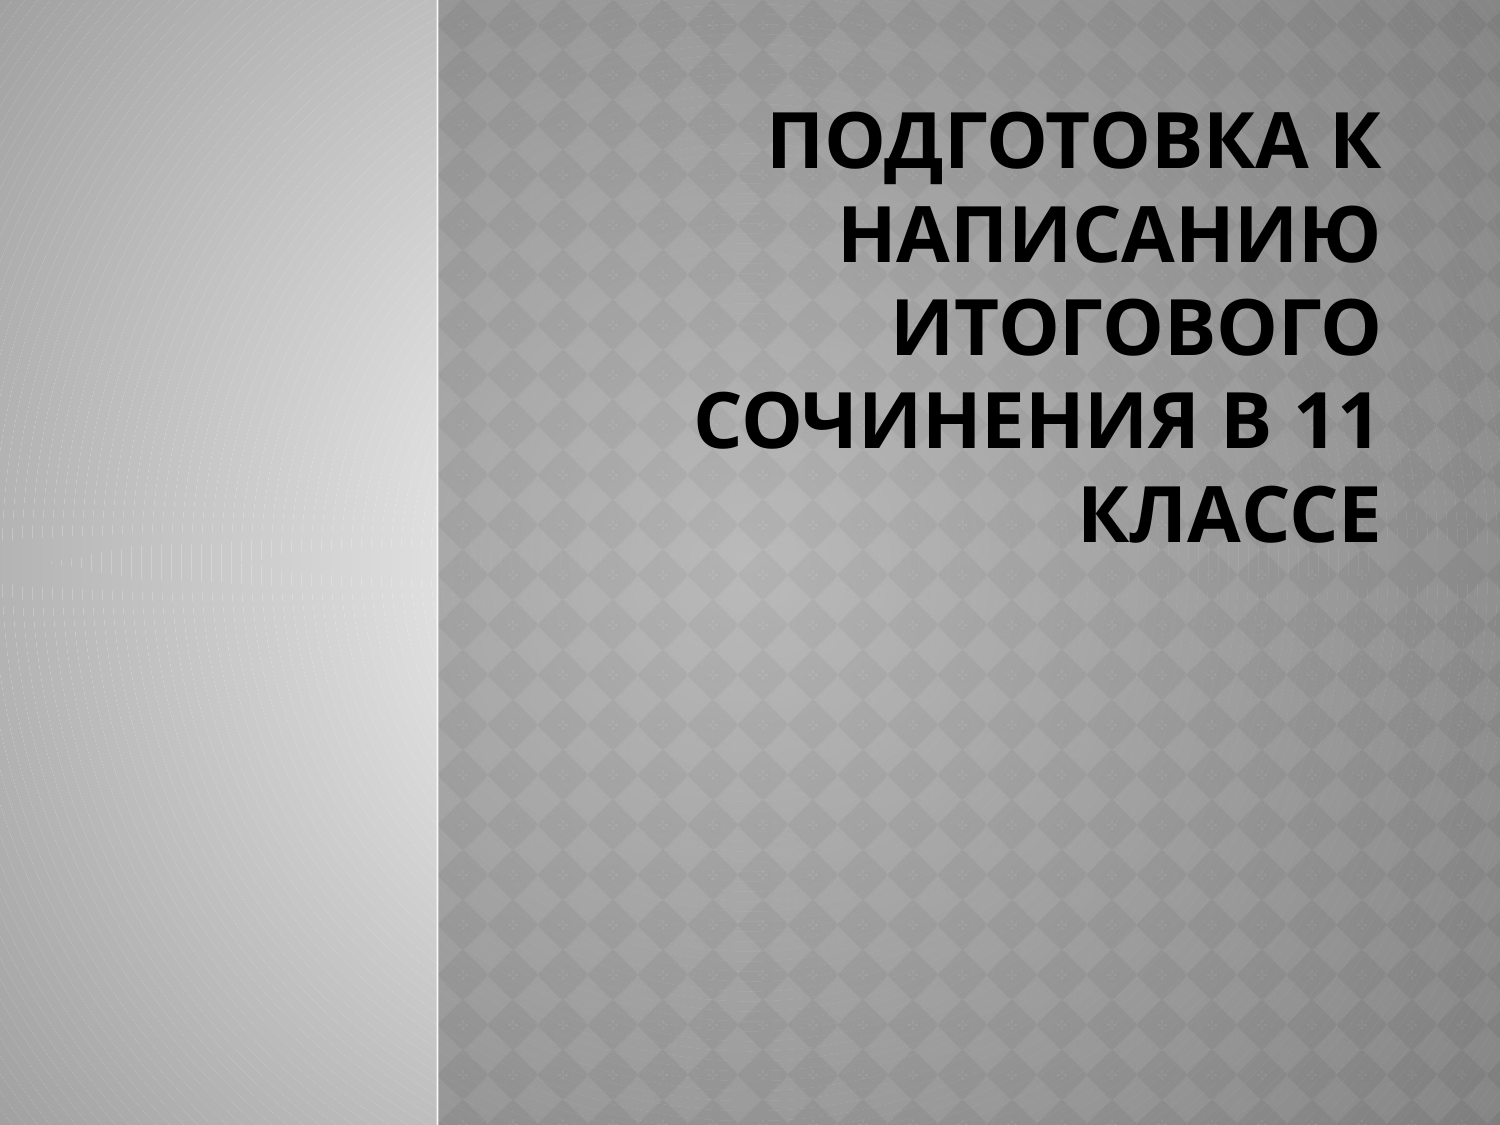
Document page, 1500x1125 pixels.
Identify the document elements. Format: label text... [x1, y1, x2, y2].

title Подготовка к написанию итогового сочинения в 11 классе [552, 87, 1390, 558]
